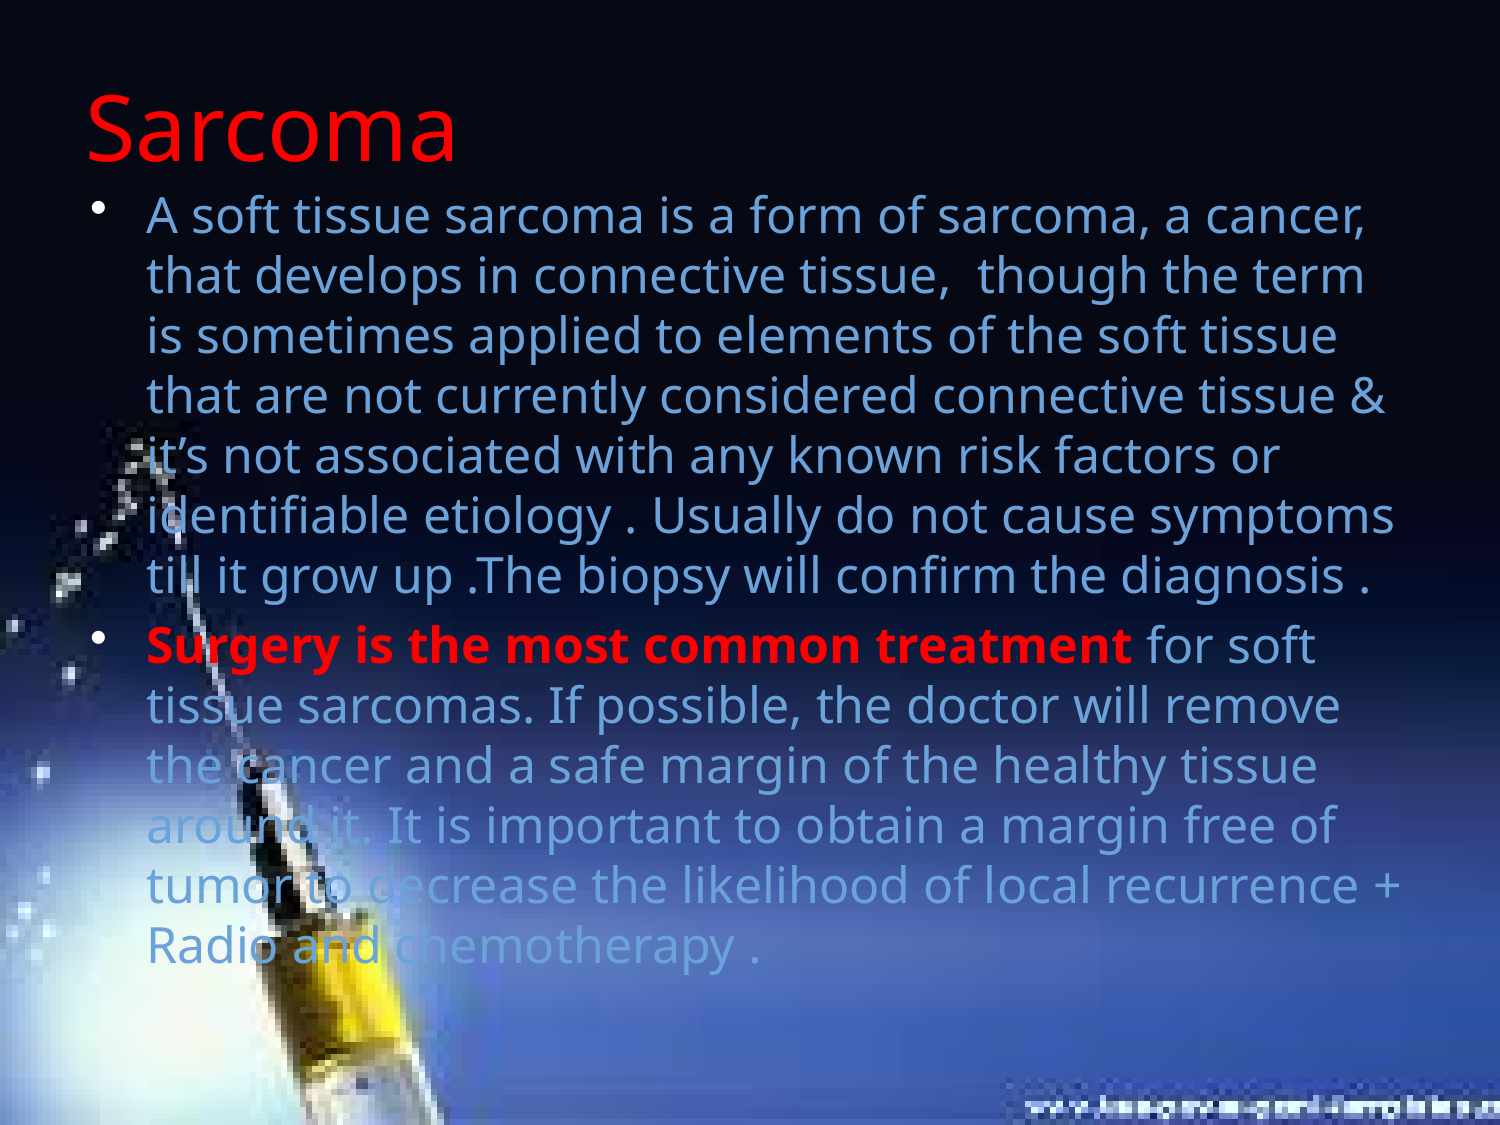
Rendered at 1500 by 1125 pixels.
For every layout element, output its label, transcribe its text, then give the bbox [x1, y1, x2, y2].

list A soft tissue sarcoma is a form of sarcoma, a cancer, that develops in connective tissue, though the term is sometimes applied to elements of the soft tissue that are not currently considered connective tissue & it’s not associated with any known risk factors or identifiable etiology . Usually do not cause symptoms till it grow up .The biopsy will confirm the diagnosis . Surgery is the most common treatment for soft tissue sarcomas. If possible, the doctor will remove the cancer and a safe margin of the healthy tissue around it. It is important to obtain a margin free of tumor to decrease the likelihood of local recurrence + Radio and chemotherapy . [74, 175, 1426, 1091]
title Sarcoma [70, 0, 1421, 188]
picture [0, 0, 1500, 1125]
